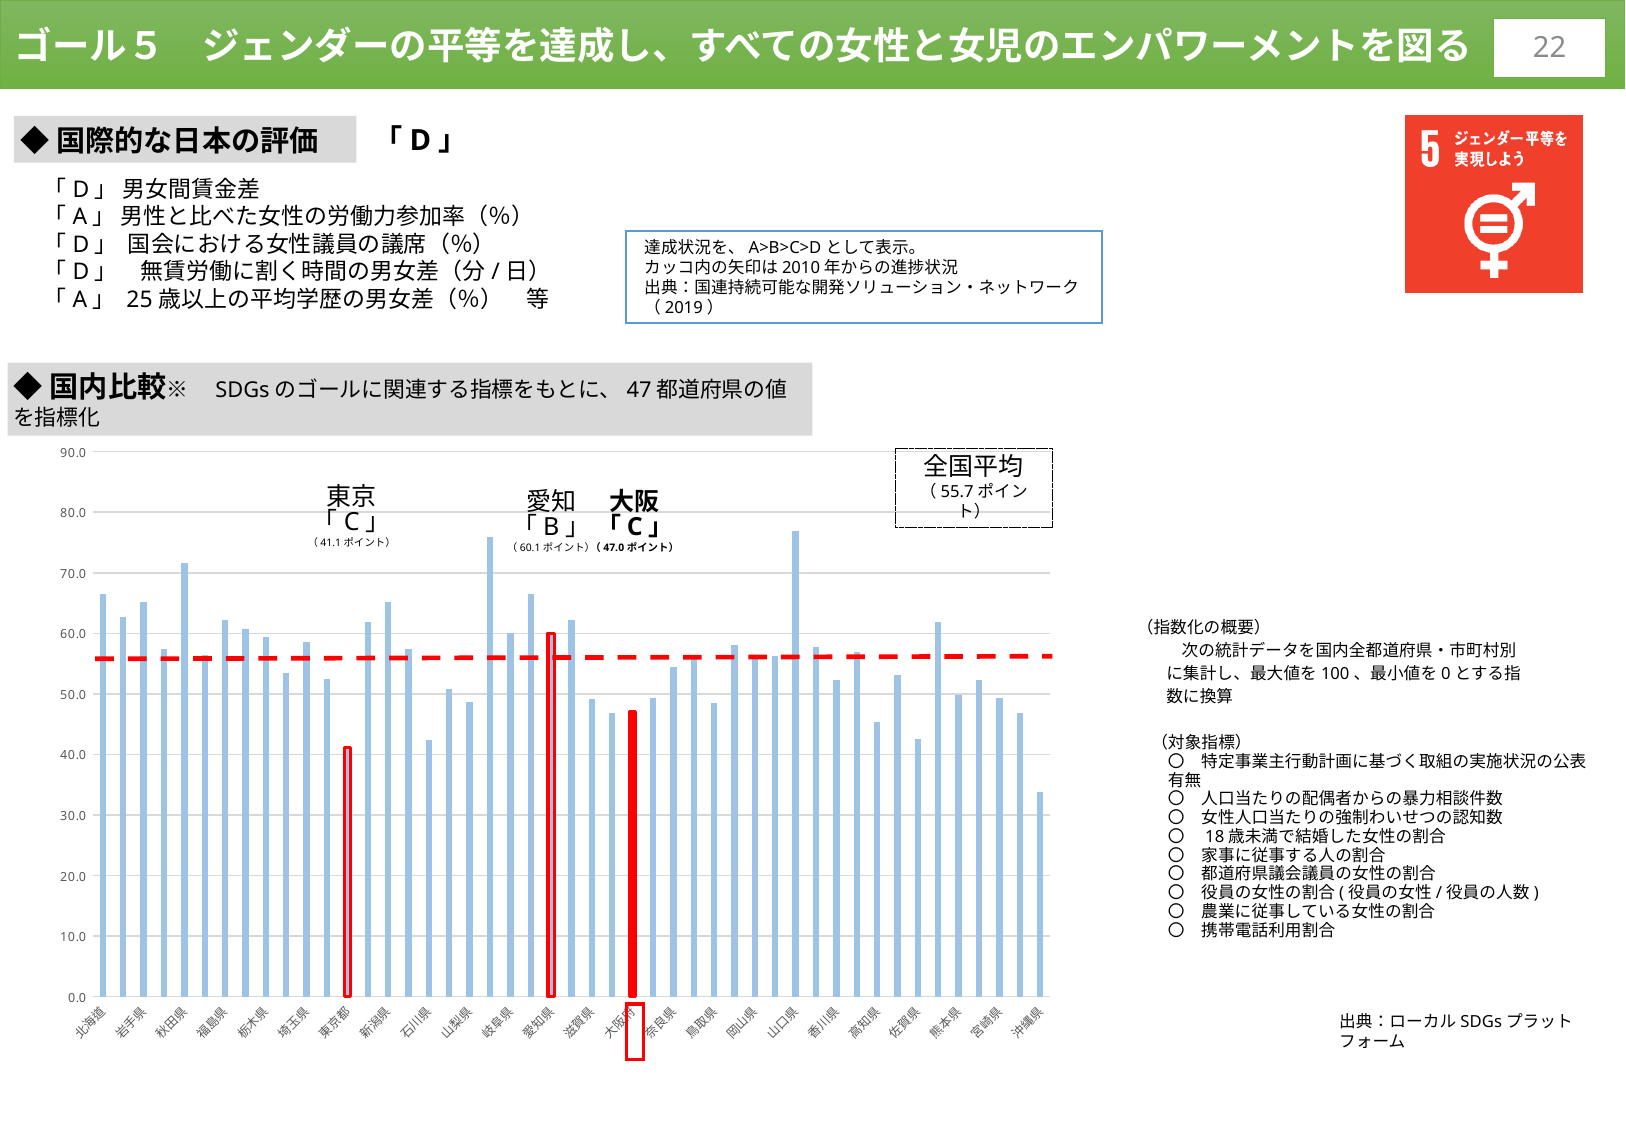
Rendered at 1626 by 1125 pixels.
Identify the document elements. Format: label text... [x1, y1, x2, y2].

text_box 「D」 男女間賃金差 「A」 男性と比べた女性の労働力参加率（％） 「D」 国会における女性議員の議席（％） 「D」 無賃労働に割く時間の男女差（分/日） 「A」 25歳以上の平均学歴の男女差（％） 等 [29, 166, 806, 319]
text_box （指数化の概要） 次の統計データを国内全都道府県・市町村別に集計し、最大値を100、最小値を0とする指数に換算 [1130, 608, 1534, 712]
text_box （対象指標） 〇 特定事業主行動計画に基づく取組の実施状況の公表有無 〇 人口当たりの配偶者からの暴力相談件数 〇 女性人口当たりの強制わいせつの認知数 〇 18歳未満で結婚した女性の割合 〇 家事に従事する人の割合 〇 都道府県議会議員の女性の割合 〇 役員の女性の割合(役員の女性/役員の人数) 〇 農業に従事している女性の割合 〇 携帯電話利用割合 [1145, 723, 1610, 983]
text_box 出典：ローカルSDGsプラットフォーム [1333, 1005, 1625, 1057]
text_box ◆国内比較※ SDGsのゴールに関連する指標をもとに、47都道府県の値を指標化 [7, 362, 813, 436]
text_box 「D」 [367, 115, 645, 163]
chart [49, 442, 1066, 1077]
text_box ◆国際的な日本の評価 [13, 115, 357, 163]
text_box ゴール５ ジェンダーの平等を達成し、すべての女性と女児のエンパワーメントを図る [0, 0, 1625, 89]
picture [1405, 115, 1583, 293]
slide_number 22 [1493, 18, 1606, 78]
text_box 達成状況を、A>B>C>Dとして表示。 カッコ内の矢印は2010年からの進捗状況 出典：国連持続可能な開発ソリューション・ネットワーク（2019） [625, 230, 1103, 324]
